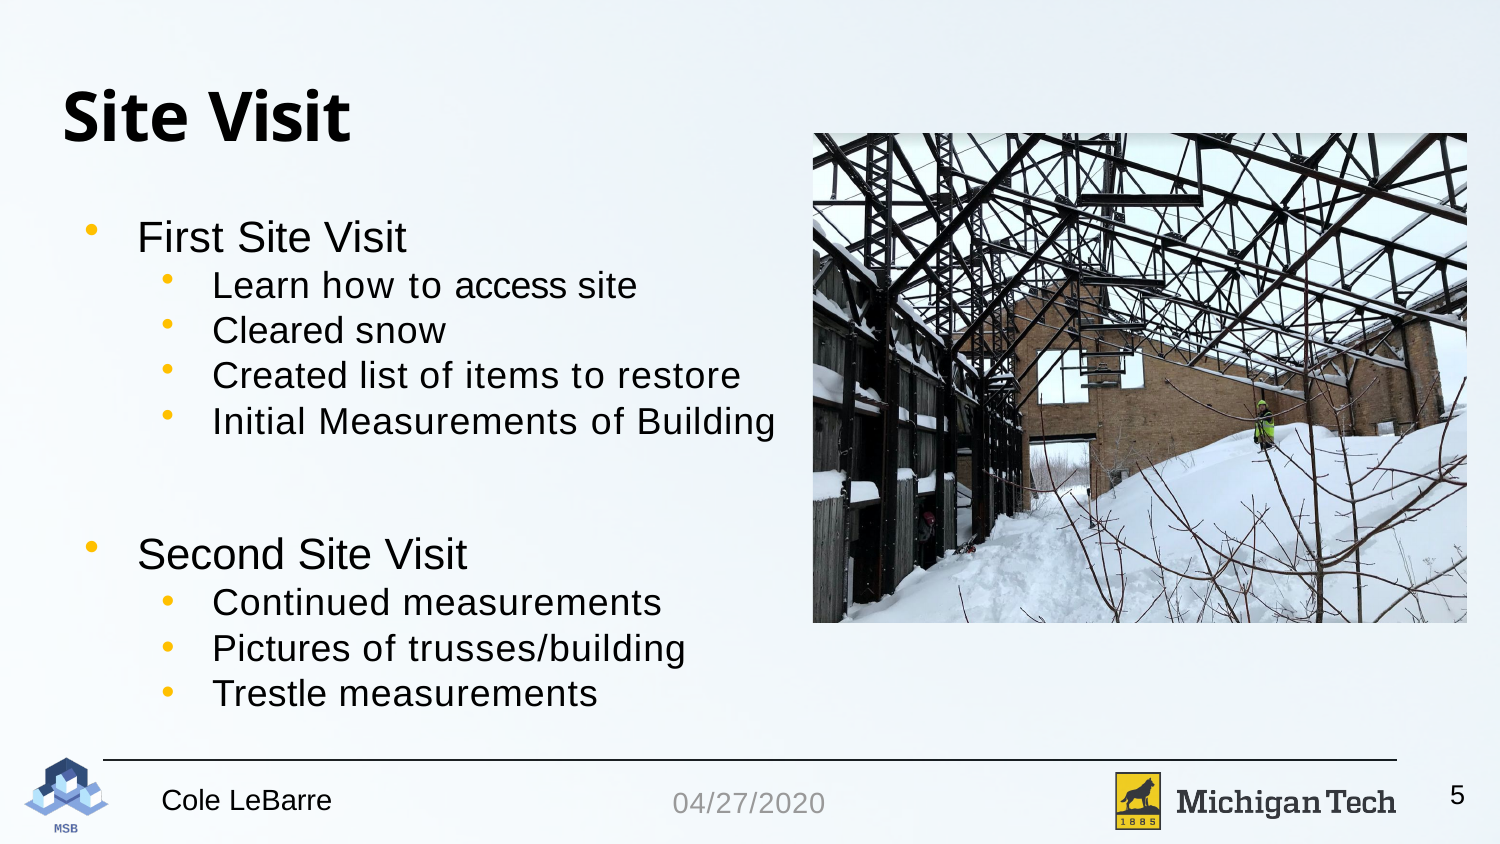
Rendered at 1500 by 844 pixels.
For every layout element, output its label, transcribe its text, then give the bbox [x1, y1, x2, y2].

text_box [11, 747, 122, 844]
text_box [812, 133, 1467, 623]
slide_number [670, 780, 830, 844]
text_box Cole LeBarre [159, 782, 336, 817]
text_box First Site Visit Learn how to access site Cleared snow Created list of items to restore Initial Measurements of Building Second Site Visit Continued measurements Pictures of trusses/building Trestle measurements [82, 206, 779, 714]
text_box [0, 0, 1500, 844]
title Site Visit [60, 71, 362, 215]
text_box 5 [1446, 773, 1470, 811]
